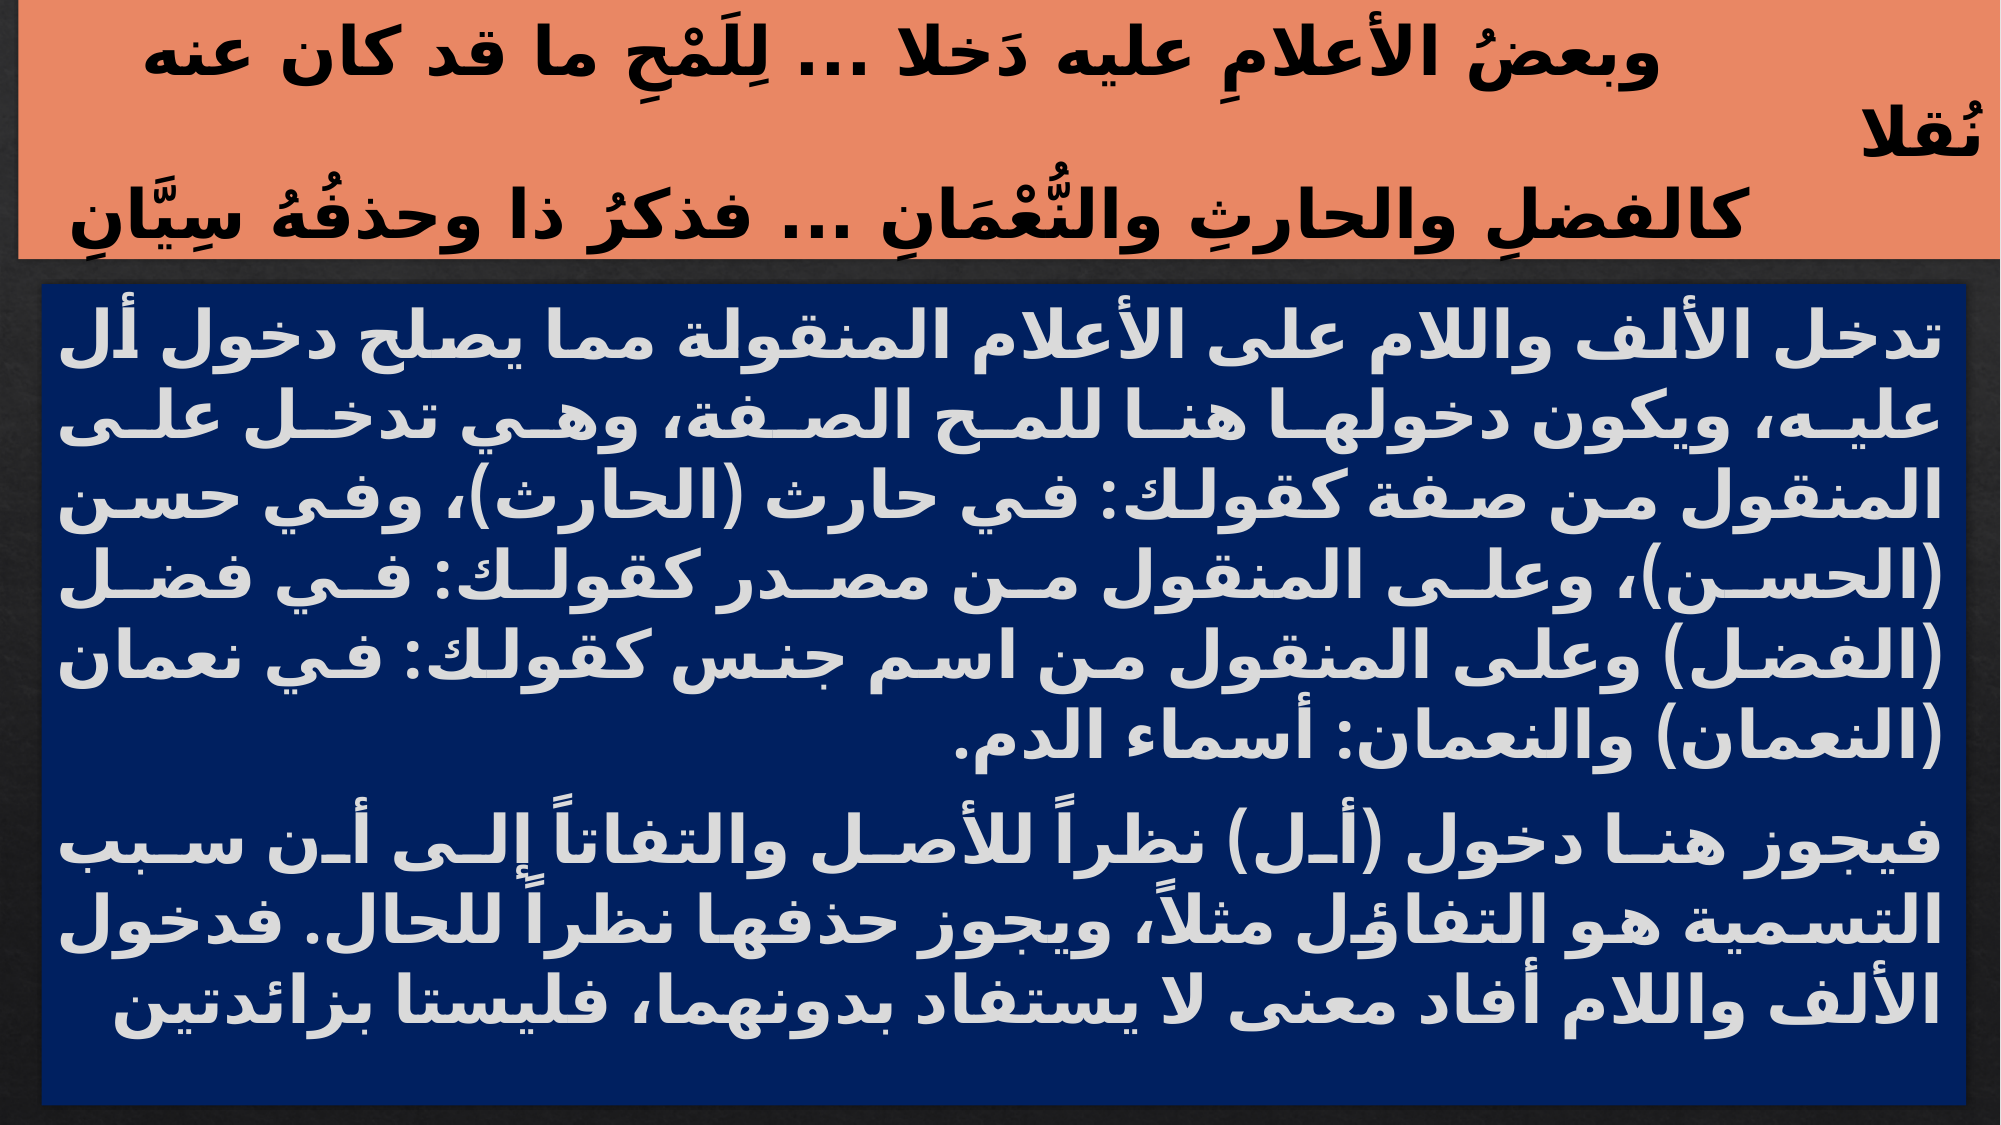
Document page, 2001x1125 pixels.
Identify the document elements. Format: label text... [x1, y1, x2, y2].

list تدخل الألف واللام على الأعلام المنقولة مما يصلح دخول أل عليه، ويكون دخولها هنا للمح الصفة، وهي تدخل على المنقول من صفة كقولك: في حارث (الحارث)، وفي حسن (الحسن)، وعلى المنقول من مصدر كقولك: في فضل (الفضل) وعلى المنقول من اسم جنس كقولك: في نعمان (النعمان) والنعمان: أسماء الدم. فيجوز هنا دخول (أل) نظراً للأصل والتفاتاً إلى أن سبب التسمية هو التفاؤل مثلاً، ويجوز حذفها نظراً للحال. فدخول الألف واللام أفاد معنى لا يستفاد بدونهما، فليستا بزائدتين [41, 284, 1967, 1106]
title وبعضُ الأعلامِ عليه دَخلا ... لِلَمْحِ ما قد كان عنه نُقلا كالفضلِ والحارثِ والنُّعْمَانِ ... فذكرُ ذا وحذفُهُ سِيَّانِ [18, 0, 2000, 260]
